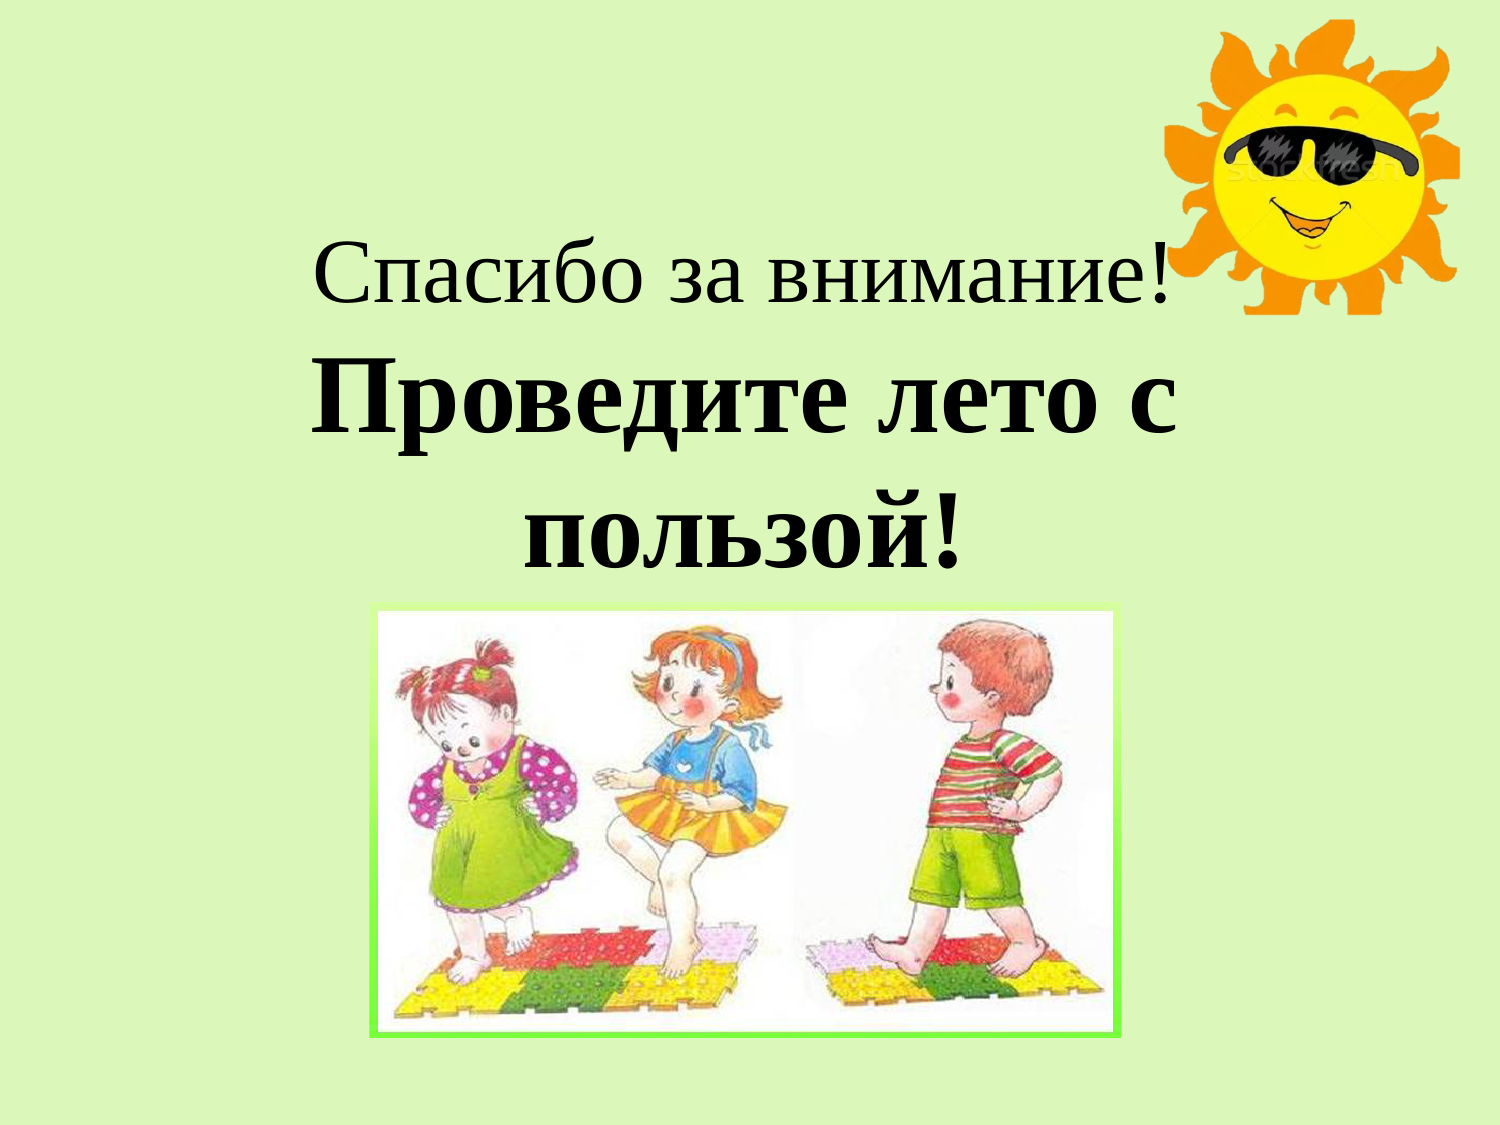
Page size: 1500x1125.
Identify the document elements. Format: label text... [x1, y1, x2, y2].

text_box Спасибо за внимание! Проведите лето с пользой! [177, 203, 1312, 598]
picture [1127, 0, 1497, 352]
picture [369, 601, 1122, 1038]
